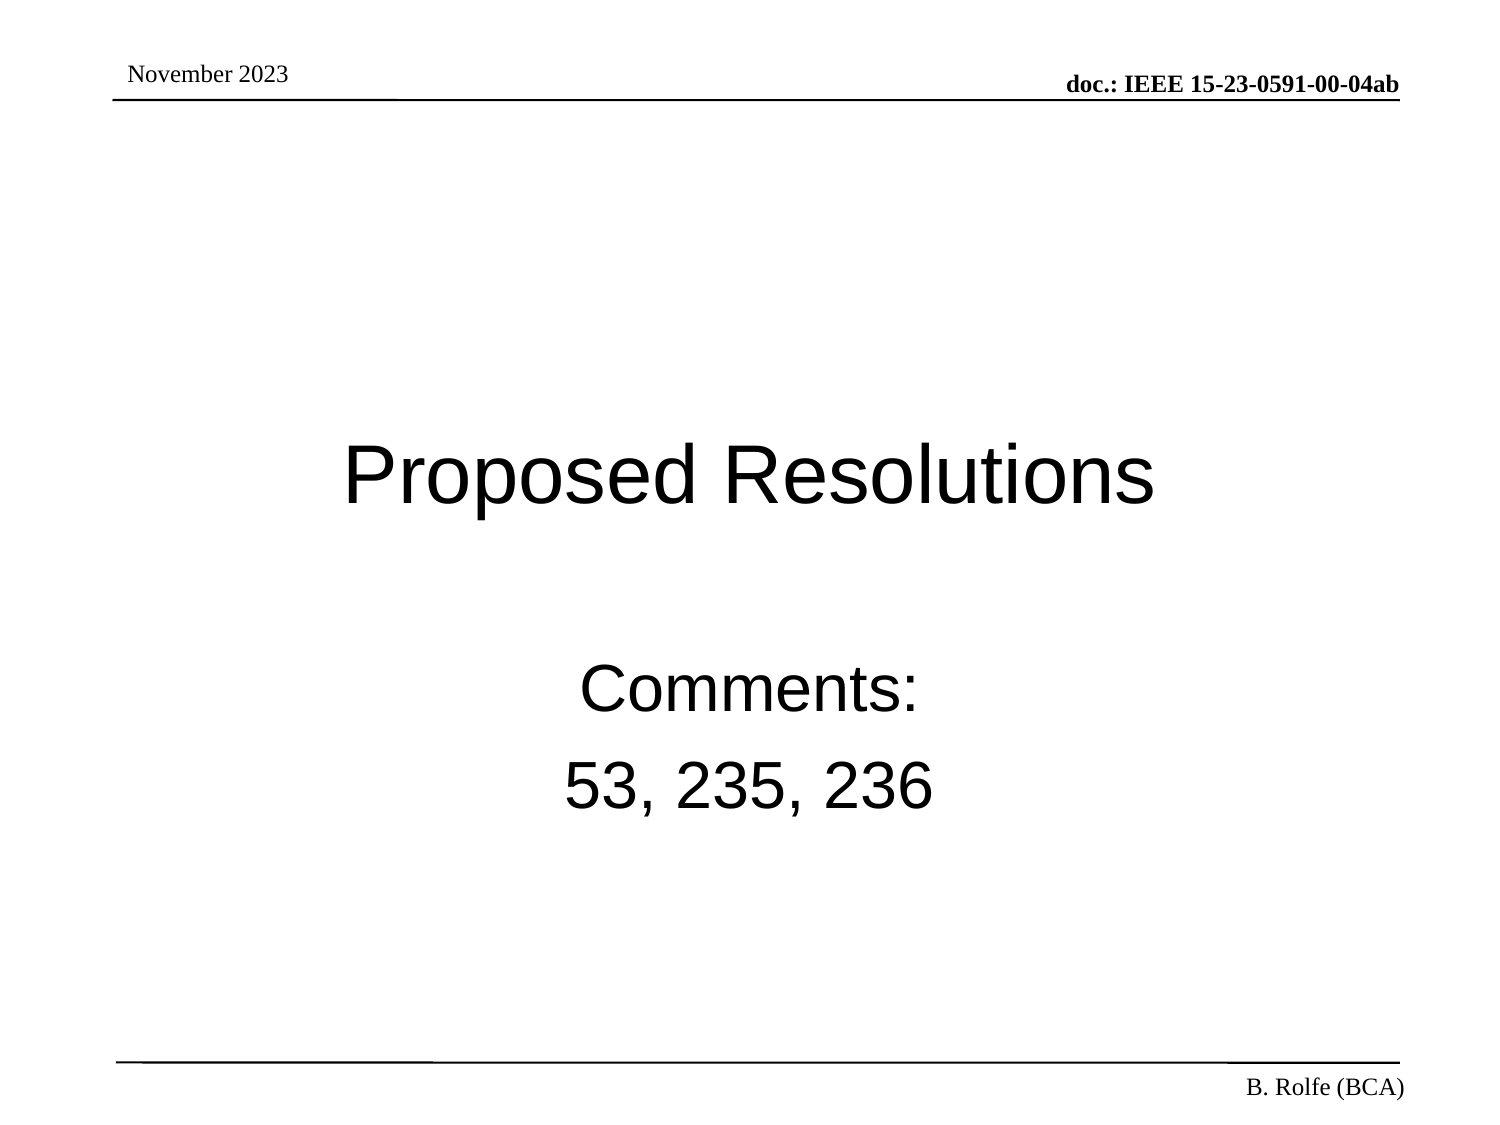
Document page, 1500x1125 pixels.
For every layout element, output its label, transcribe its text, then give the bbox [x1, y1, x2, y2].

title Proposed Resolutions [112, 349, 1388, 591]
subtitle Comments: 53, 235, 236 [225, 637, 1275, 925]
